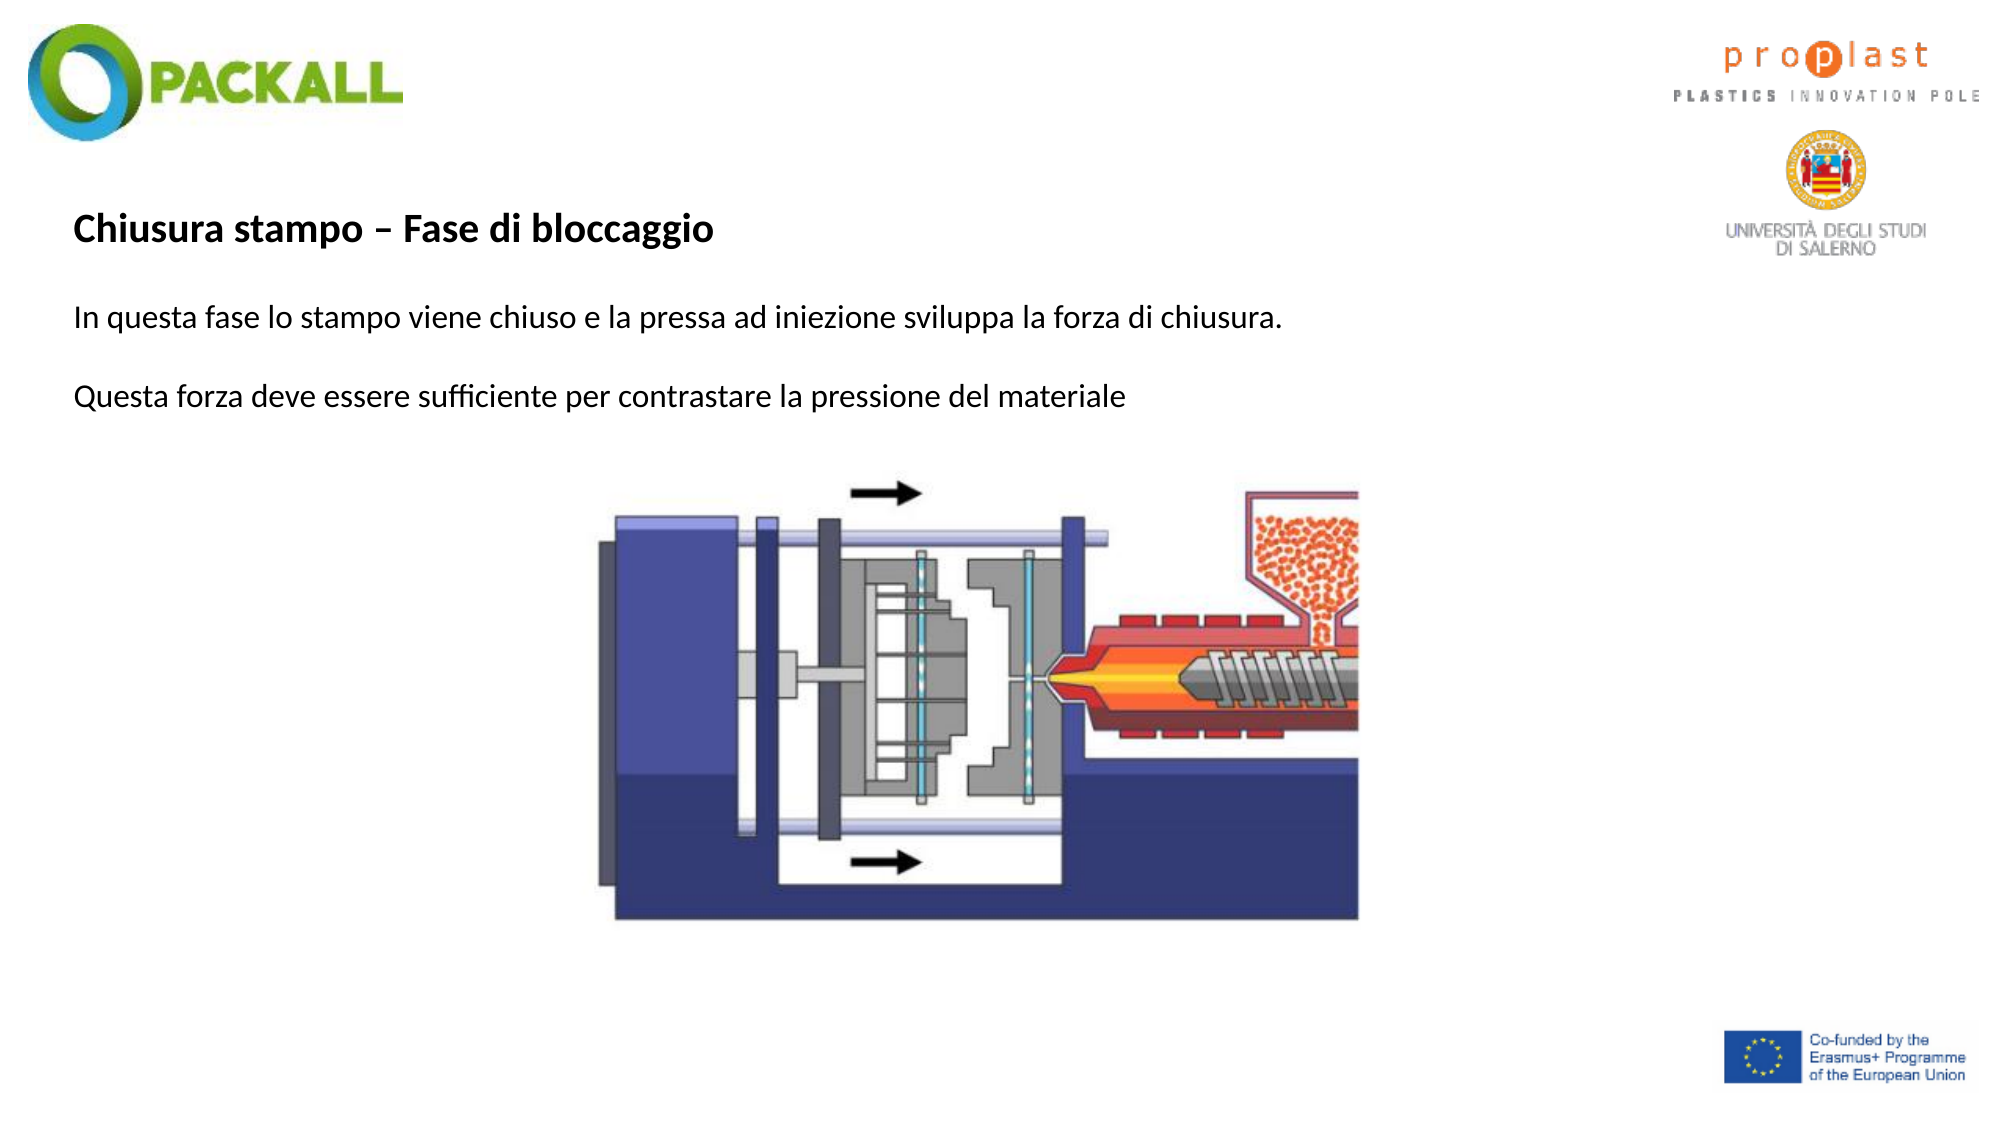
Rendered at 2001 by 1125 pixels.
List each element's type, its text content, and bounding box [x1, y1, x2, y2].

picture [1712, 1020, 1979, 1094]
text_box In questa fase lo stampo viene chiuso e la pressa ad iniezione sviluppa la forza di chiusura. Questa forza deve essere sufficiente per contrastare la pressione del materiale [58, 287, 1864, 423]
text_box Chiusura stampo – Fase di bloccaggio [58, 193, 800, 259]
picture [1713, 129, 1940, 258]
picture [1674, 24, 1979, 119]
picture [28, 24, 403, 143]
picture [557, 470, 1394, 941]
